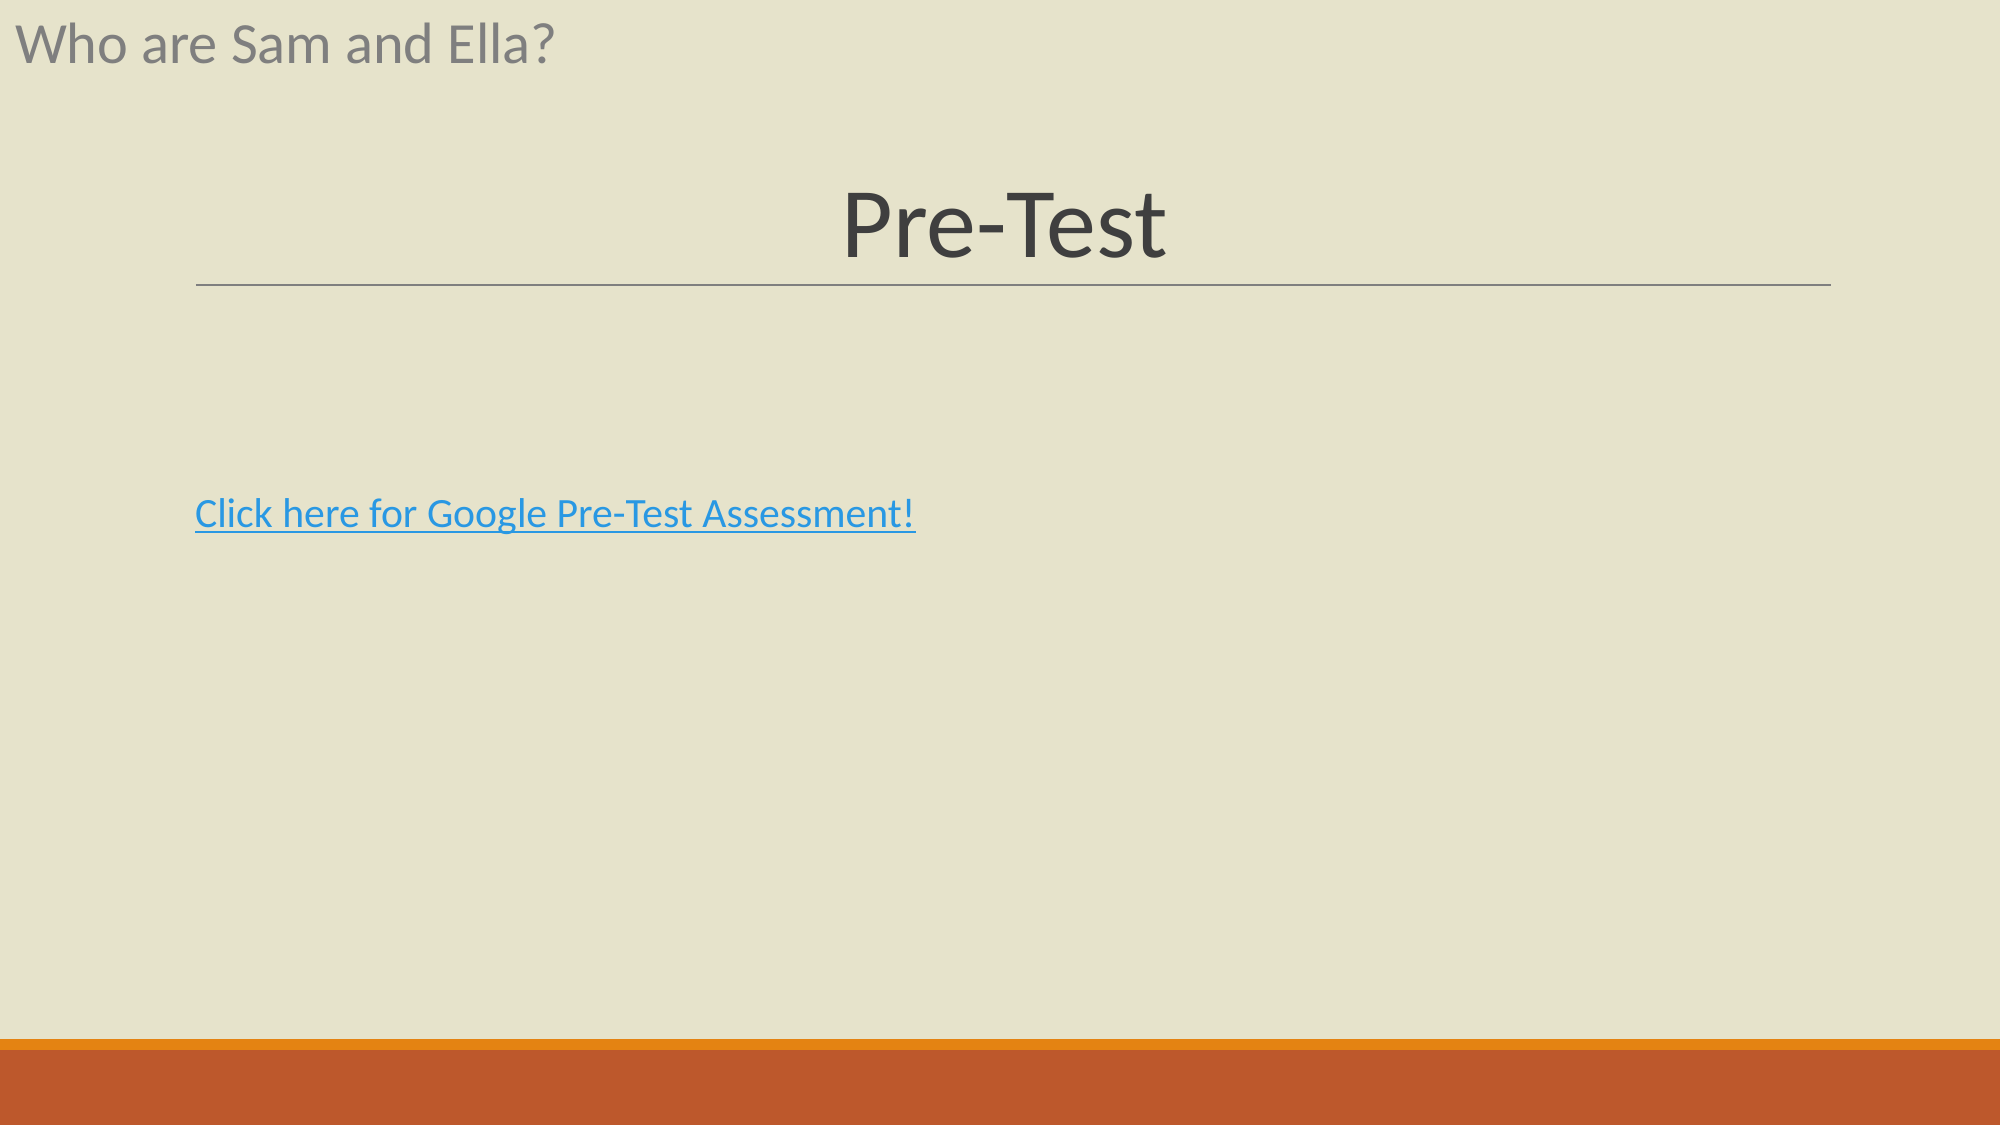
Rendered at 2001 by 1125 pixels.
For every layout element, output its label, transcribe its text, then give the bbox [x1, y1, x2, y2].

title Pre-Test [180, 47, 1830, 285]
text_box Who are Sam and Ella? [0, 5, 596, 88]
list Click here for Google Pre-Test Assessment! [180, 484, 1830, 585]
